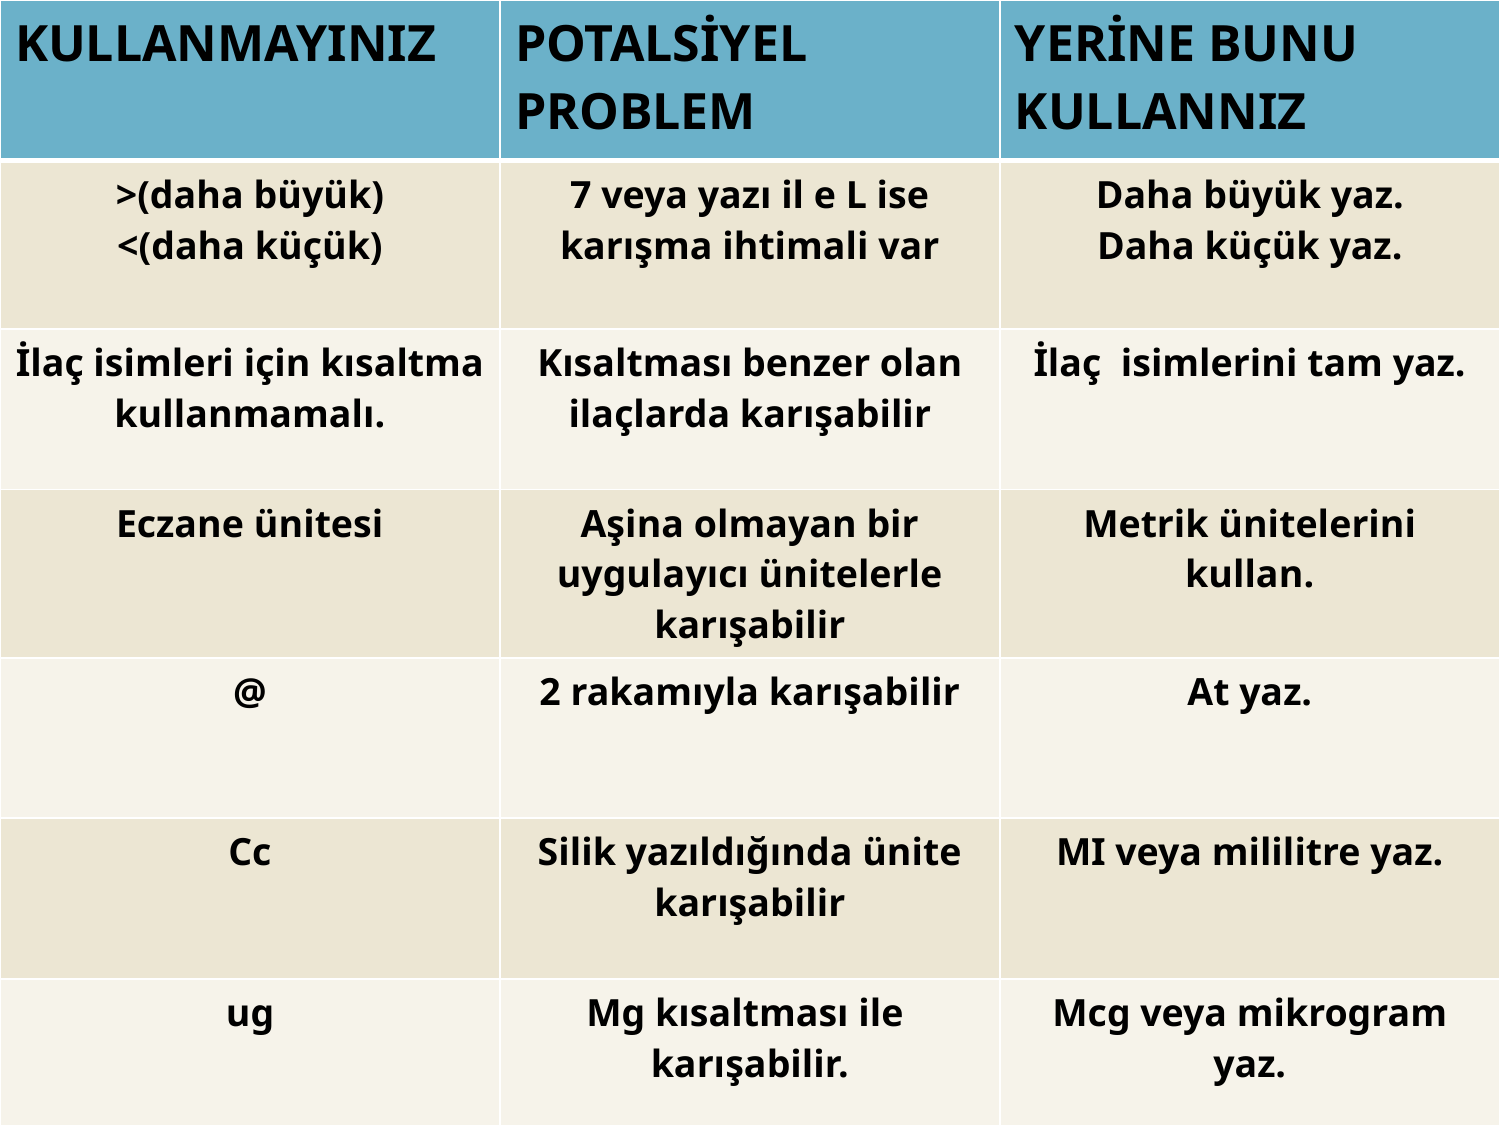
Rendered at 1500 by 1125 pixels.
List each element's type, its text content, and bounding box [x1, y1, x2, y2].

table_header KULLANMAYINIZ [1, 1, 499, 158]
table_cell Mcg veya mikrogram yaz. [1001, 980, 1499, 1125]
table_cell Mg kısaltması ile karışabilir. [501, 980, 999, 1125]
table_cell 2 rakamıyla karışabilir [501, 659, 999, 817]
table_header YERİNE BUNU KULLANNIZ [1001, 1, 1499, 158]
table_header POTALSİYEL PROBLEM [501, 1, 999, 158]
table_cell Eczane ünitesi [1, 490, 499, 657]
table_cell İlaç isimleri için kısaltma kullanmamalı. [1, 330, 499, 489]
table_cell Metrik ünitelerini kullan. [1001, 490, 1499, 657]
table_cell ug [1, 980, 499, 1125]
table_cell @ [1, 659, 499, 817]
table_cell Daha büyük yaz. Daha küçük yaz. [1001, 163, 1499, 328]
table_cell Aşina olmayan bir uygulayıcı ünitelerle karışabilir [501, 490, 999, 657]
table_cell >(daha büyük) <(daha küçük) [1, 163, 499, 328]
table_cell Cc [1, 819, 499, 978]
table_cell MI veya mililitre yaz. [1001, 819, 1499, 978]
table_cell At yaz. [1001, 659, 1499, 817]
table_cell 7 veya yazı il e L ise karışma ihtimali var [501, 163, 999, 328]
table_cell Kısaltması benzer olan ilaçlarda karışabilir [501, 330, 999, 489]
table_cell İlaç isimlerini tam yaz. [1001, 330, 1499, 489]
table_cell Silik yazıldığında ünite karışabilir [501, 819, 999, 978]
